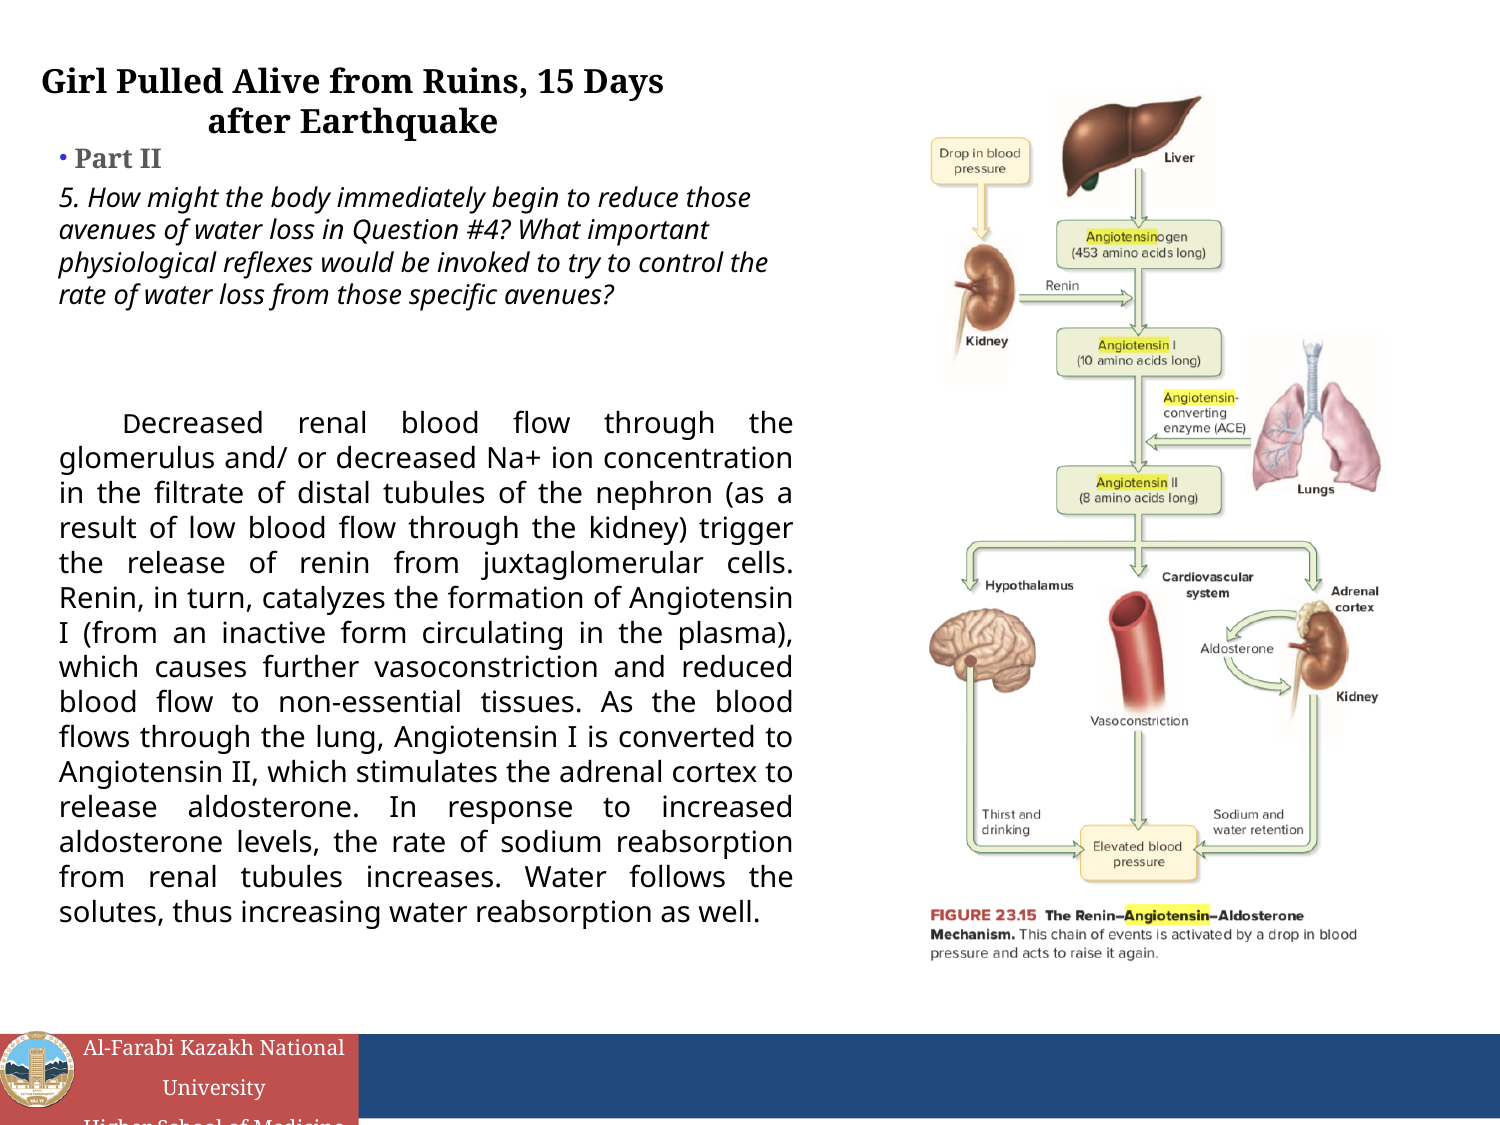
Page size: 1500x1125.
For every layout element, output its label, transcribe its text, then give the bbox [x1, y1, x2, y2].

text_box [0, 1031, 1500, 1125]
list Part II 5. How might the body immediately begin to reduce those avenues of water loss in Question #4? What important physiological reflexes would be invoked to try to control the rate of water loss from those specific avenues? [52, 82, 820, 320]
picture [908, 82, 1413, 969]
text_box Decreased renal blood flow through the glomerulus and/ or decreased Na+ ion concentration in the filtrate of distal tubules of the nephron (as a result of low blood flow through the kidney) trigger the release of renin from juxtaglomerular cells. Renin, in turn, catalyzes the formation of Angiotensin I (from an inactive form circulating in the plasma), which causes further vasoconstriction and reduced blood flow to non-essential tissues. As the blood flows through the lung, Angiotensin I is converted to Angiotensin II, which stimulates the adrenal cortex to release aldosterone. In response to increased aldosterone levels, the rate of sodium reabsorption from renal tubules increases. Water follows the solutes, thus increasing water reabsorption as well. [52, 359, 865, 973]
title Girl Pulled Alive from Ruins, 15 Days after Earthquake [21, 52, 685, 146]
